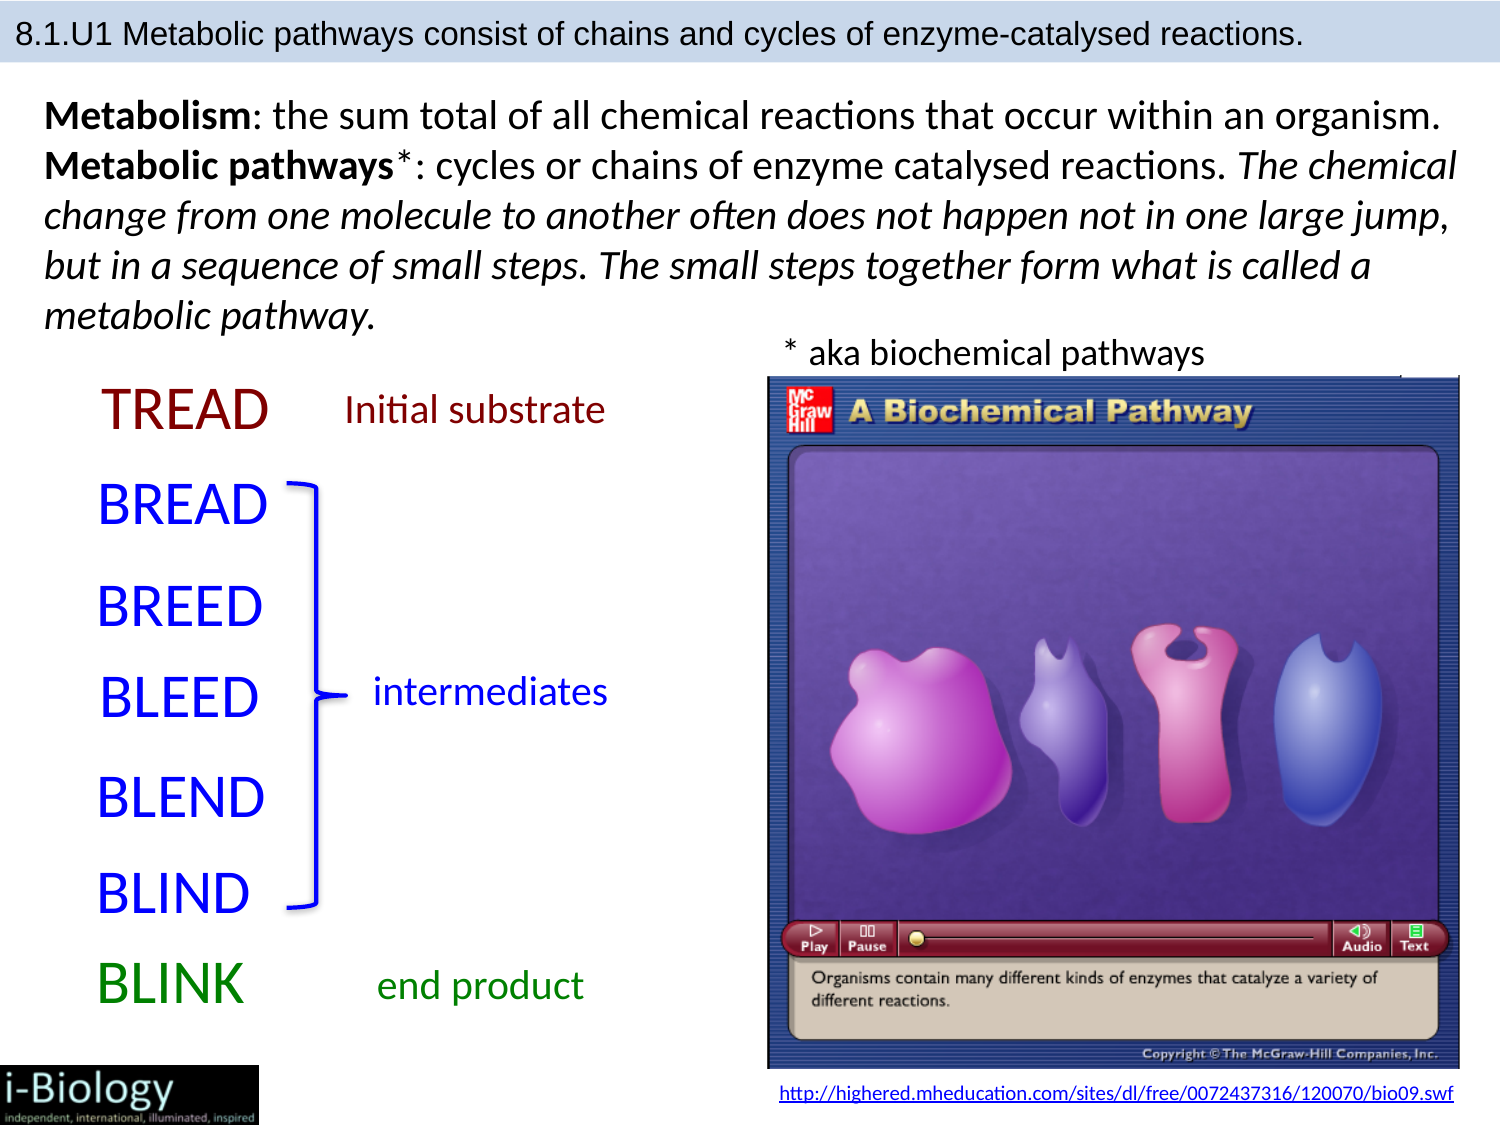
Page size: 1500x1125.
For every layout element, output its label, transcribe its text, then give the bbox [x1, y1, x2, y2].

text_box Metabolism: the sum total of all chemical reactions that occur within an organism. Metabolic pathways*: cycles or chains of enzyme catalysed reactions. The chemical change from one molecule to another often does not happen not in one large jump, but in a sequence of small steps. The small steps together form what is called a metabolic pathway. [29, 80, 1473, 346]
text_box TREAD [86, 359, 286, 449]
picture [0, 1064, 259, 1125]
text_box BLEND [82, 747, 280, 837]
text_box * aka biochemical pathways [766, 320, 1287, 375]
text_box Initial substrate [329, 374, 621, 439]
text_box BLEED [85, 647, 275, 738]
picture [766, 375, 1465, 1069]
text_box http://highered.mheducation.com/sites/dl/free/0072437316/120070/bio09.swf [764, 1071, 1500, 1112]
text_box end product [362, 950, 600, 1016]
text_box BREED [81, 556, 280, 647]
title 8.1.U1 Metabolic pathways consist of chains and cycles of enzyme-catalysed reactions. [0, 0, 1500, 63]
text_box BLIND [81, 843, 267, 933]
text_box [286, 481, 348, 910]
text_box intermediates [358, 656, 624, 722]
text_box BREAD [82, 454, 285, 545]
text_box BLINK [81, 934, 262, 1024]
